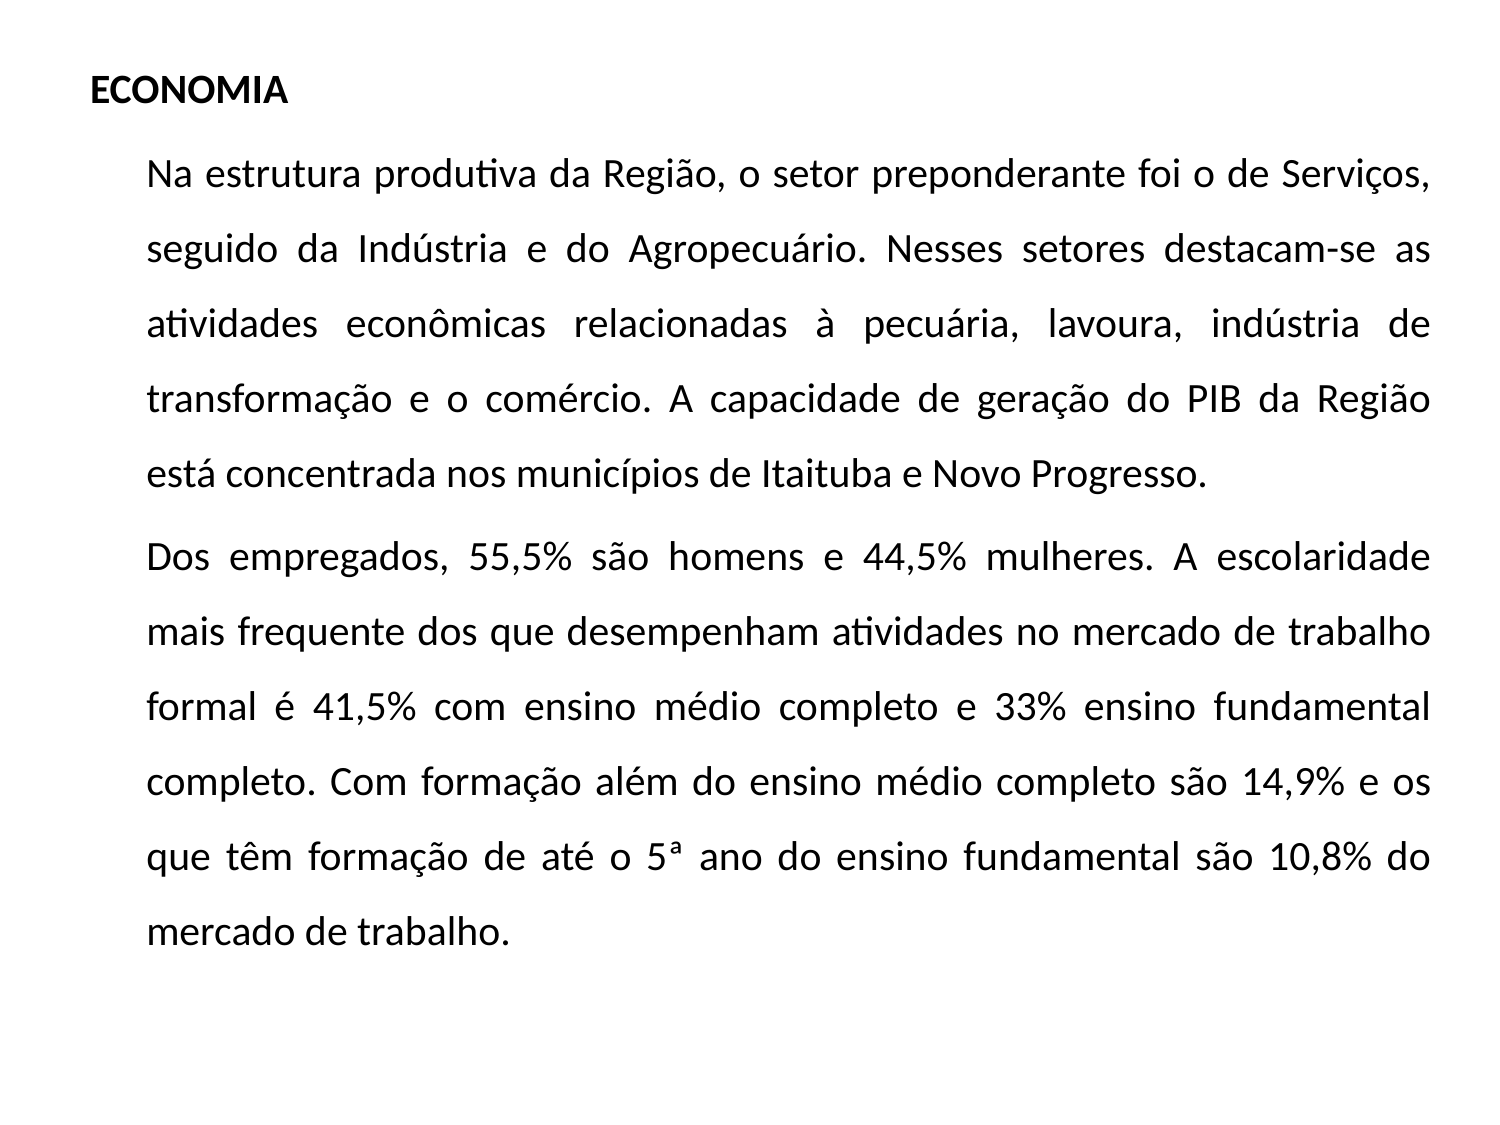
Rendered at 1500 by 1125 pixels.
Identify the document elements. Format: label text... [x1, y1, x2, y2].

list ECONOMIA Na estrutura produtiva da Região, o setor preponderante foi o de Serviços, seguido da Indústria e do Agropecuário. Nesses setores destacam-se as atividades econômicas relacionadas à pecuária, lavoura, indústria de transformação e o comércio. A capacidade de geração do PIB da Região está concentrada nos municípios de Itaituba e Novo Progresso. Dos empregados, 55,5% são homens e 44,5% mulheres. A escolaridade mais frequente dos que desempenham atividades no mercado de trabalho formal é 41,5% com ensino médio completo e 33% ensino fundamental completo. Com formação além do ensino médio completo são 14,9% e os que têm formação de até o 5ª ano do ensino fundamental são 10,8% do mercado de trabalho. [75, 54, 1447, 1059]
